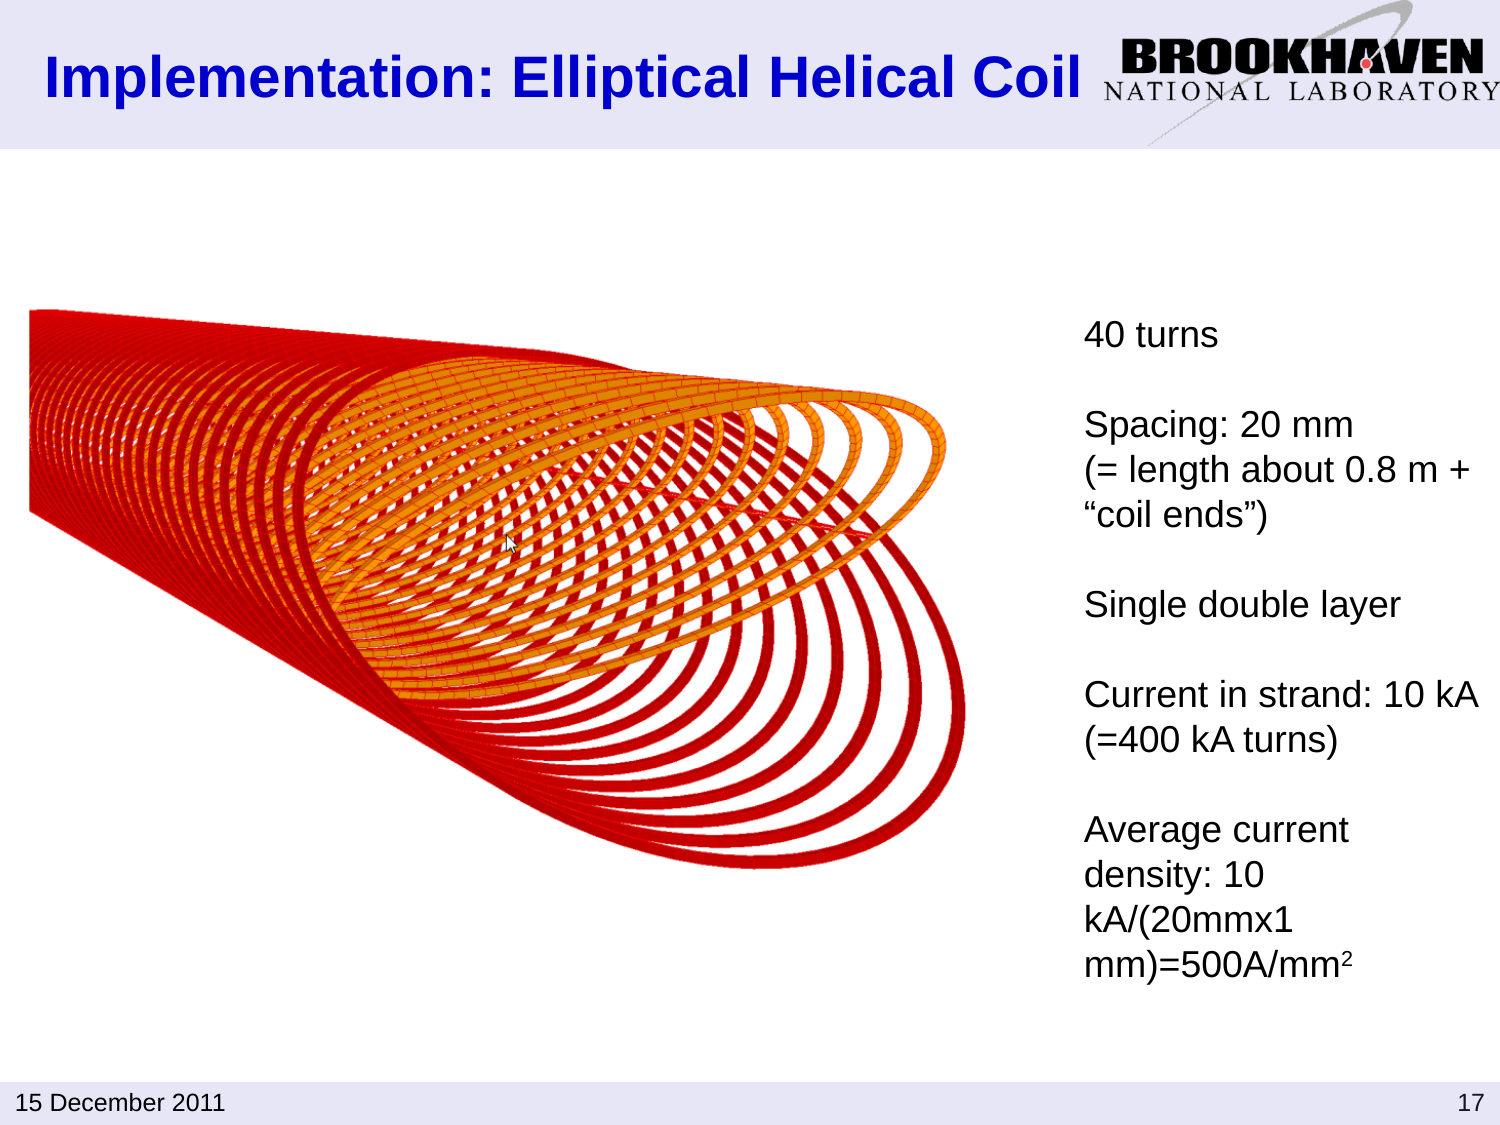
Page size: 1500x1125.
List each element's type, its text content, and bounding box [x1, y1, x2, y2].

picture [1104, 0, 1500, 146]
title Implementation: Elliptical Helical Coil [29, 10, 1105, 138]
text_box 40 turns Spacing: 20 mm (= length about 0.8 m + “coil ends”) Single double layer Current in strand: 10 kA (=400 kA turns) Average current density: 10 kA/(20mmx1 mm)=500A/mm2 [1068, 302, 1500, 1083]
picture [29, 302, 1000, 880]
